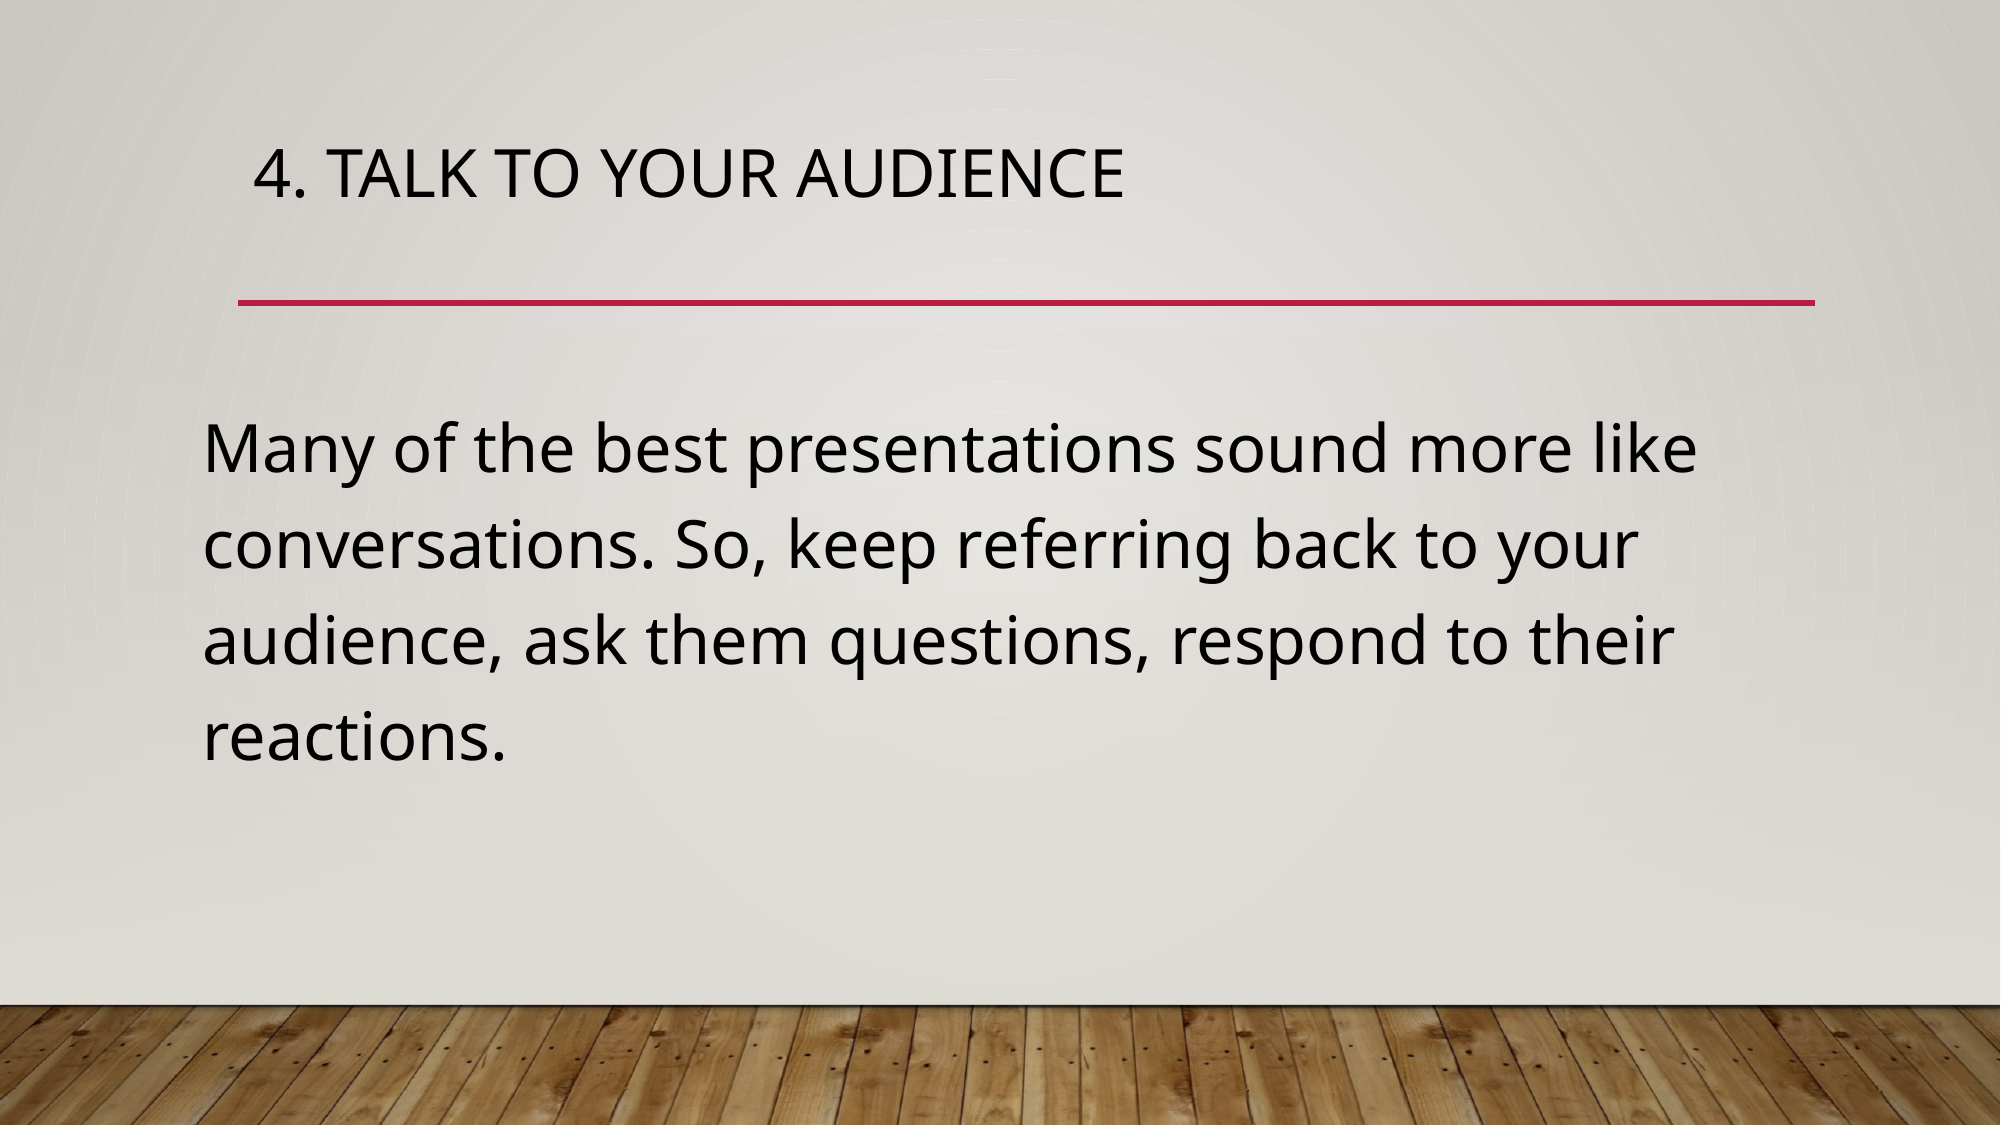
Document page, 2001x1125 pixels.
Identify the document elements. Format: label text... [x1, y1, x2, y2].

picture [0, 1005, 2000, 1125]
title 4. TALK TO YOUR AUDIENCE [238, 131, 1814, 305]
list Many of the best presentations sound more like conversations. So, keep referring back to your audience, ask them questions, respond to their reactions. [187, 382, 1813, 546]
